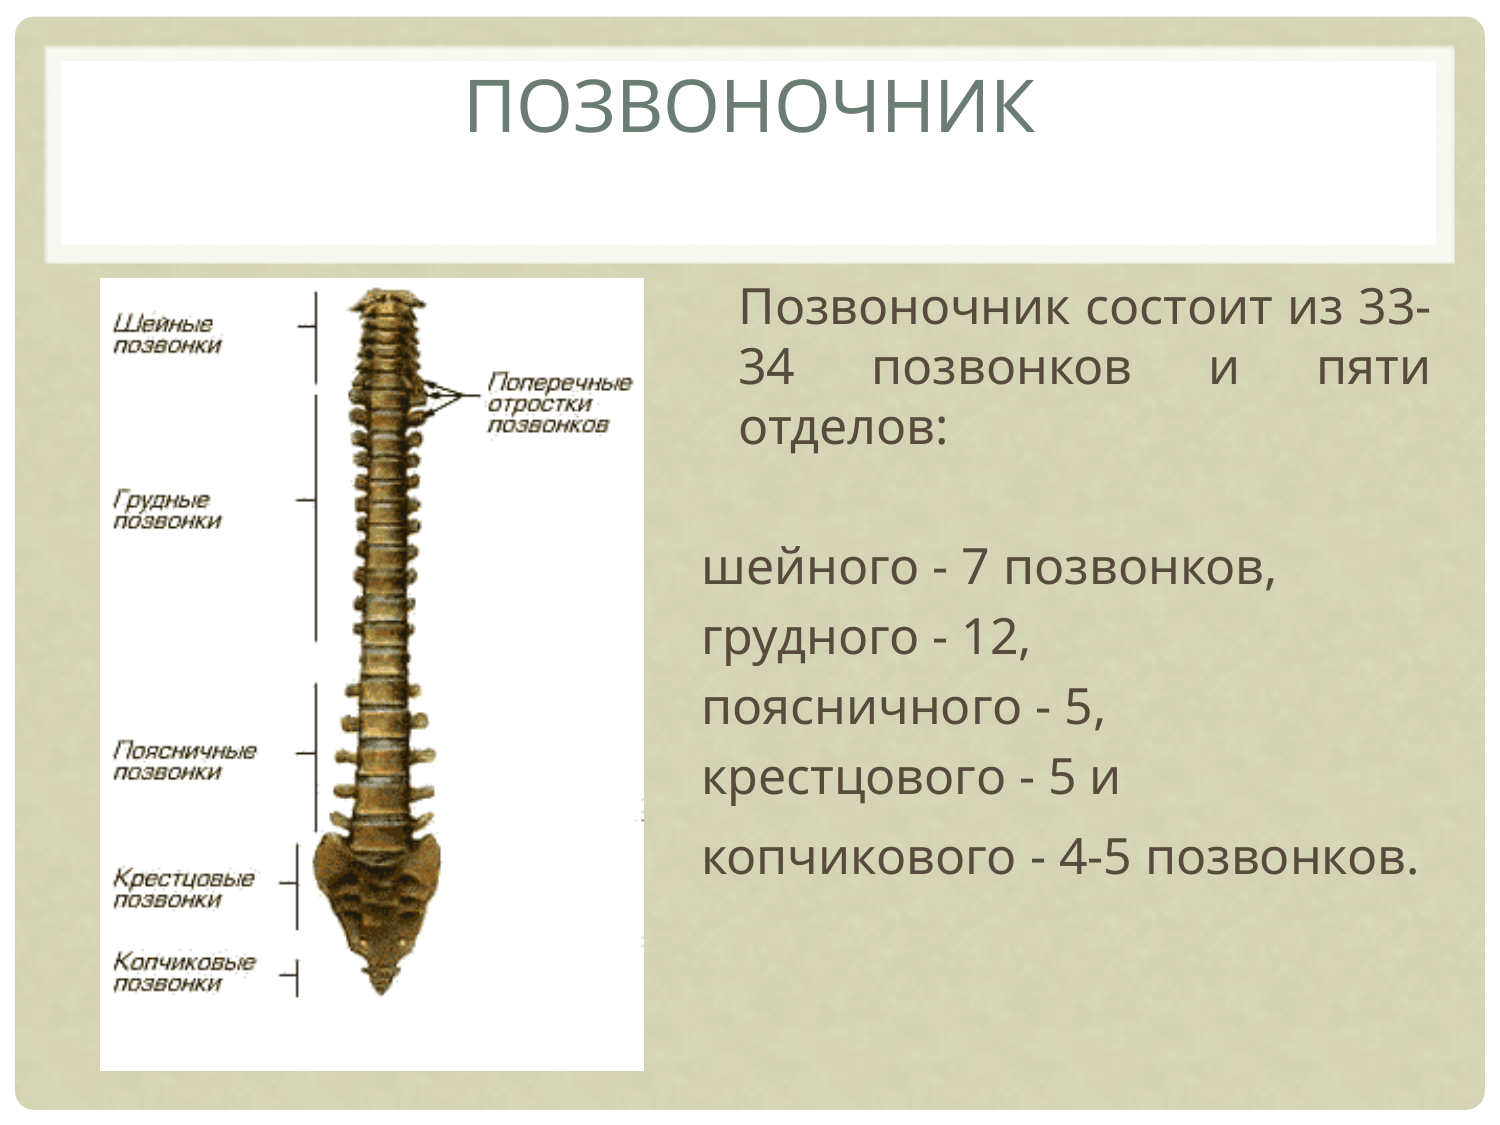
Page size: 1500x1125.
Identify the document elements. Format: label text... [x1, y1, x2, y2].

title Позвоночник [75, 45, 1425, 233]
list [100, 278, 644, 1071]
list Позвоночник состоит из 33-34 позвонков и пяти отделов: шейного - 7 позвонков, грудного - 12, поясничного - 5, крестцового - 5 и копчикового - 4-5 позвонков. [667, 267, 1447, 1010]
